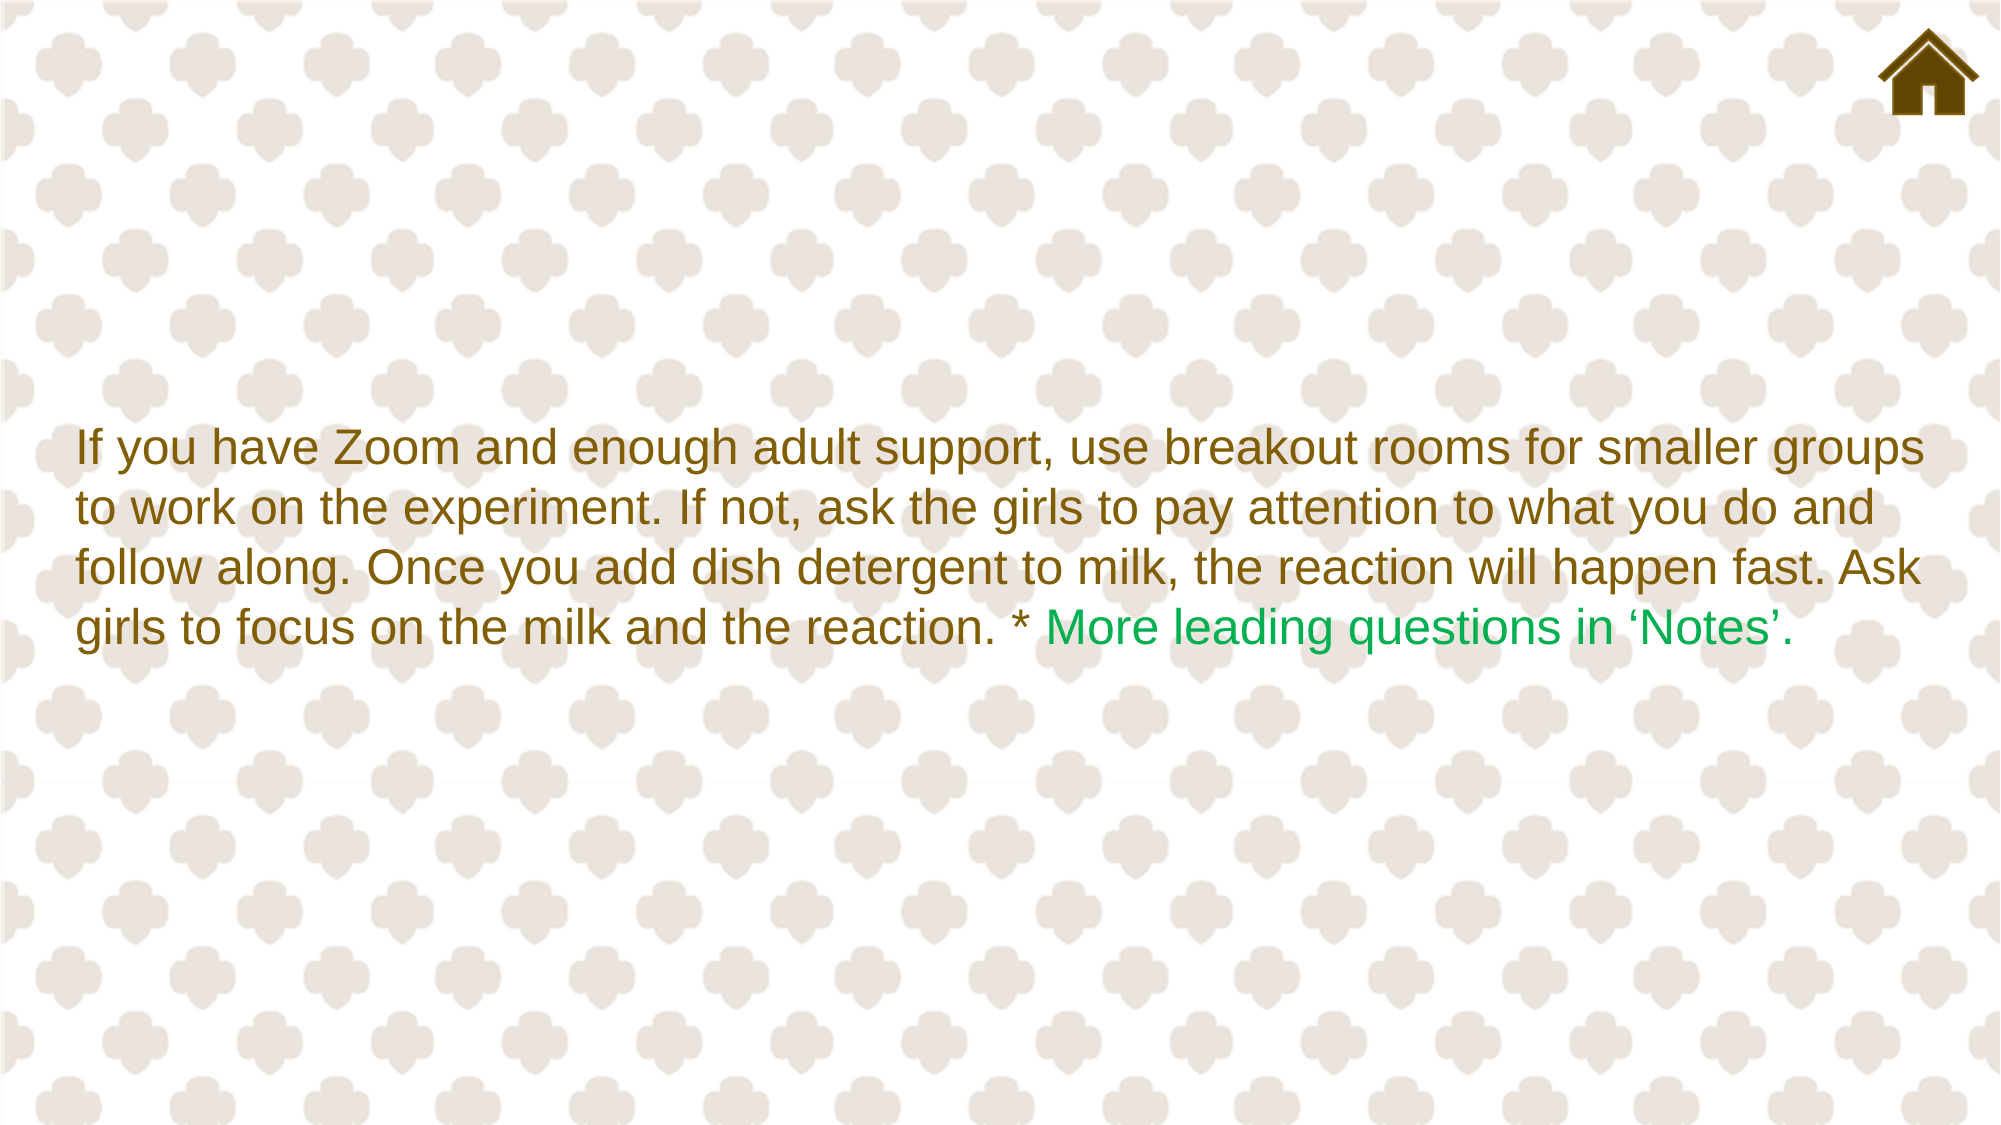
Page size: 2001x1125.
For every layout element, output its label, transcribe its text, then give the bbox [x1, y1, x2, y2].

picture [0, 0, 2001, 1125]
text_box If you have Zoom and enough adult support, use breakout rooms for smaller groups to work on the experiment. If not, ask the girls to pay attention to what you do and follow along. Once you add dish detergent to milk, the reaction will happen fast. Ask girls to focus on the milk and the reaction. * More leading questions in ‘Notes’. [59, 407, 1982, 663]
